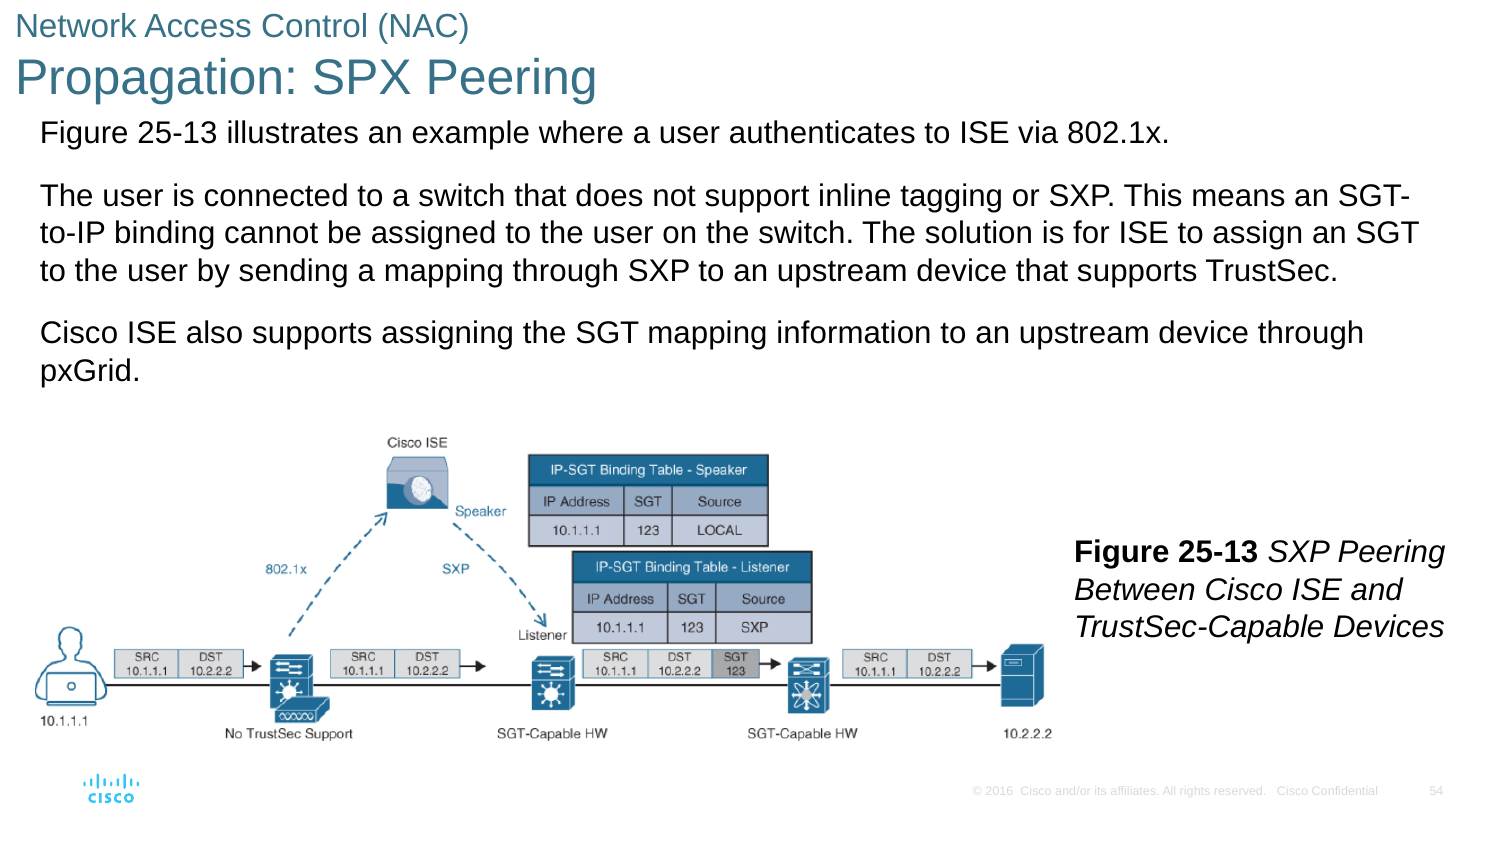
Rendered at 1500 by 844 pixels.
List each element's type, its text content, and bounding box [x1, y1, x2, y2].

list Figure 25-13 illustrates an example where a user authenticates to ISE via 802.1x. The user is connected to a switch that does not support inline tagging or SXP. This means an SGT-to-IP binding cannot be assigned to the user on the switch. The solution is for ISE to assign an SGT to the user by sending a mapping through SXP to an upstream device that supports TrustSec. Cisco ISE also supports assigning the SGT mapping information to an upstream device through pxGrid. [24, 105, 1460, 429]
picture [24, 427, 1060, 750]
text_box Figure 25-13 SXP Peering Between Cisco ISE and TrustSec-Capable Devices [1063, 524, 1500, 652]
title Network Access Control (NAC) Propagation: SPX Peering [0, 0, 1460, 109]
